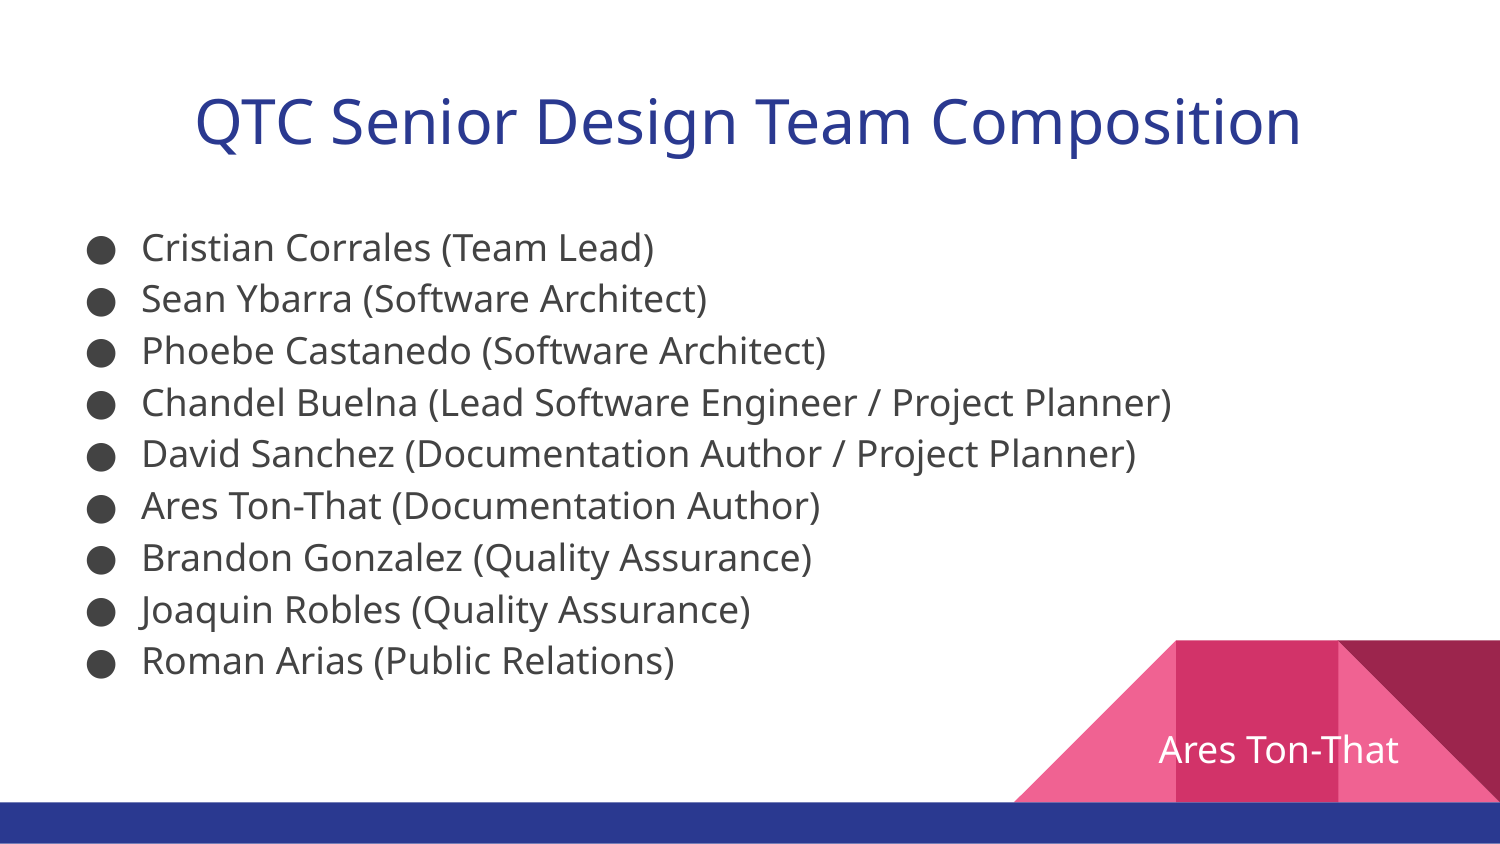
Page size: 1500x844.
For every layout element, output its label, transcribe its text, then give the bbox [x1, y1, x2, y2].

title QTC Senior Design Team Composition [51, 67, 1449, 167]
text_box Ares Ton-That [1143, 711, 1491, 788]
list Cristian Corrales (Team Lead) Sean Ybarra (Software Architect) Phoebe Castanedo (Software Architect) Chandel Buelna (Lead Software Engineer / Project Planner) David Sanchez (Documentation Author / Project Planner) Ares Ton-That (Documentation Author) Brandon Gonzalez (Quality Assurance) Joaquin Robles (Quality Assurance) Roman Arias (Public Relations) [51, 201, 1449, 750]
